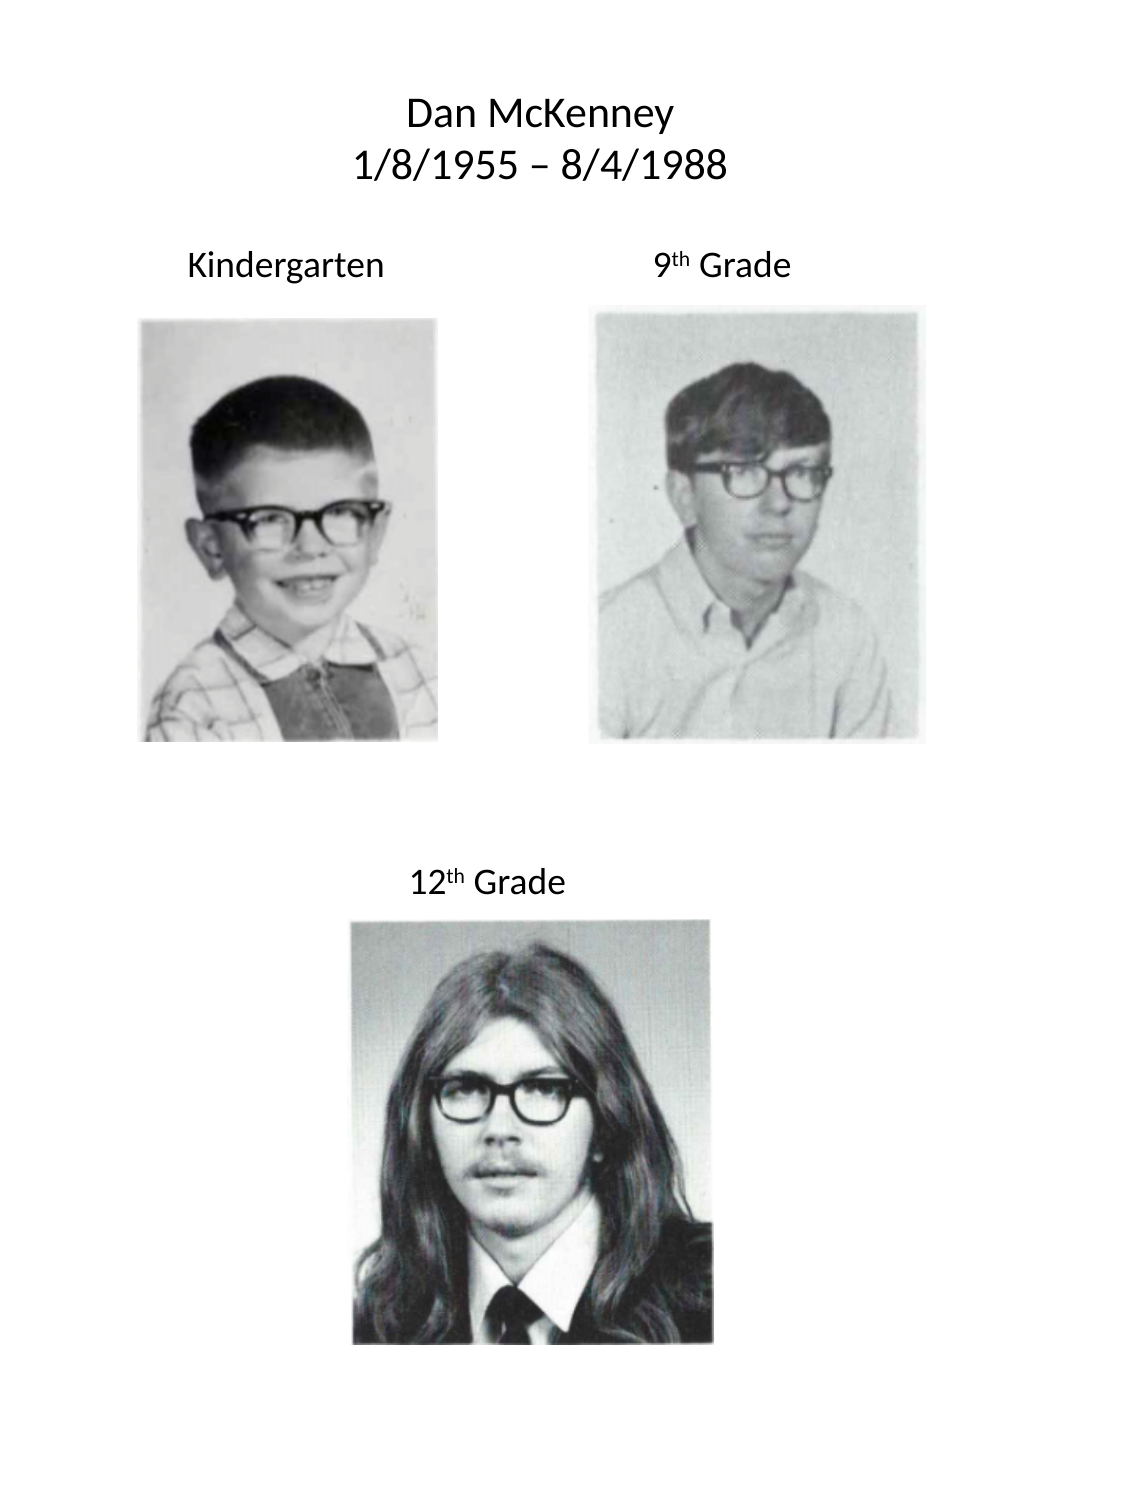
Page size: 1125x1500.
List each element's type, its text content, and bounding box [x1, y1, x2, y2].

picture [137, 318, 438, 742]
text_box 9th Grade [637, 232, 876, 293]
picture [587, 305, 926, 744]
text_box Kindergarten [172, 232, 523, 293]
title Dan McKenney 1/8/1955 – 8/4/1988 [62, 75, 1019, 250]
picture [347, 918, 714, 1345]
text_box 12th Grade [393, 849, 697, 910]
